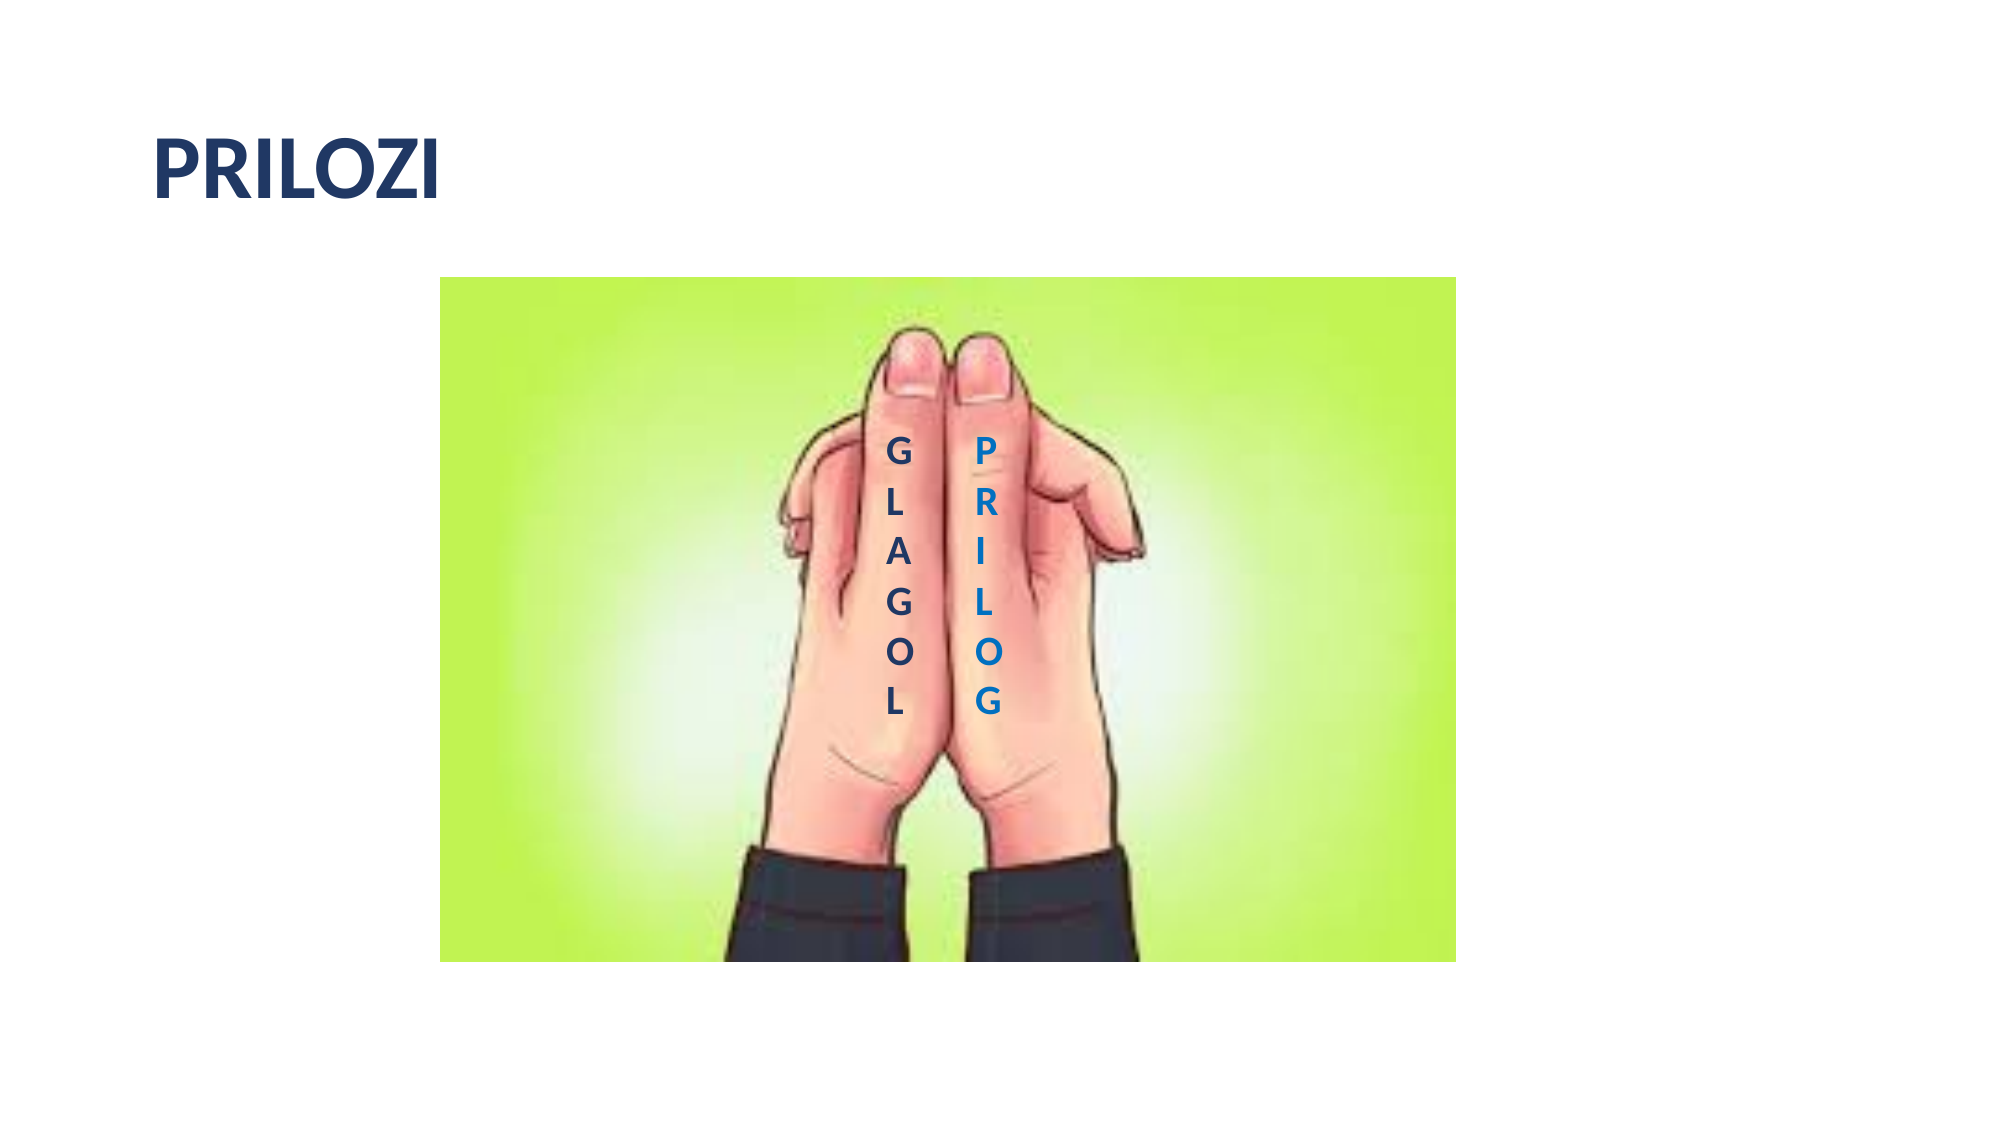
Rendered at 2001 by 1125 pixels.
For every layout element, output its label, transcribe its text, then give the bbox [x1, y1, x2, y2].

title PRILOZI [137, 59, 1863, 278]
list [440, 277, 1456, 962]
